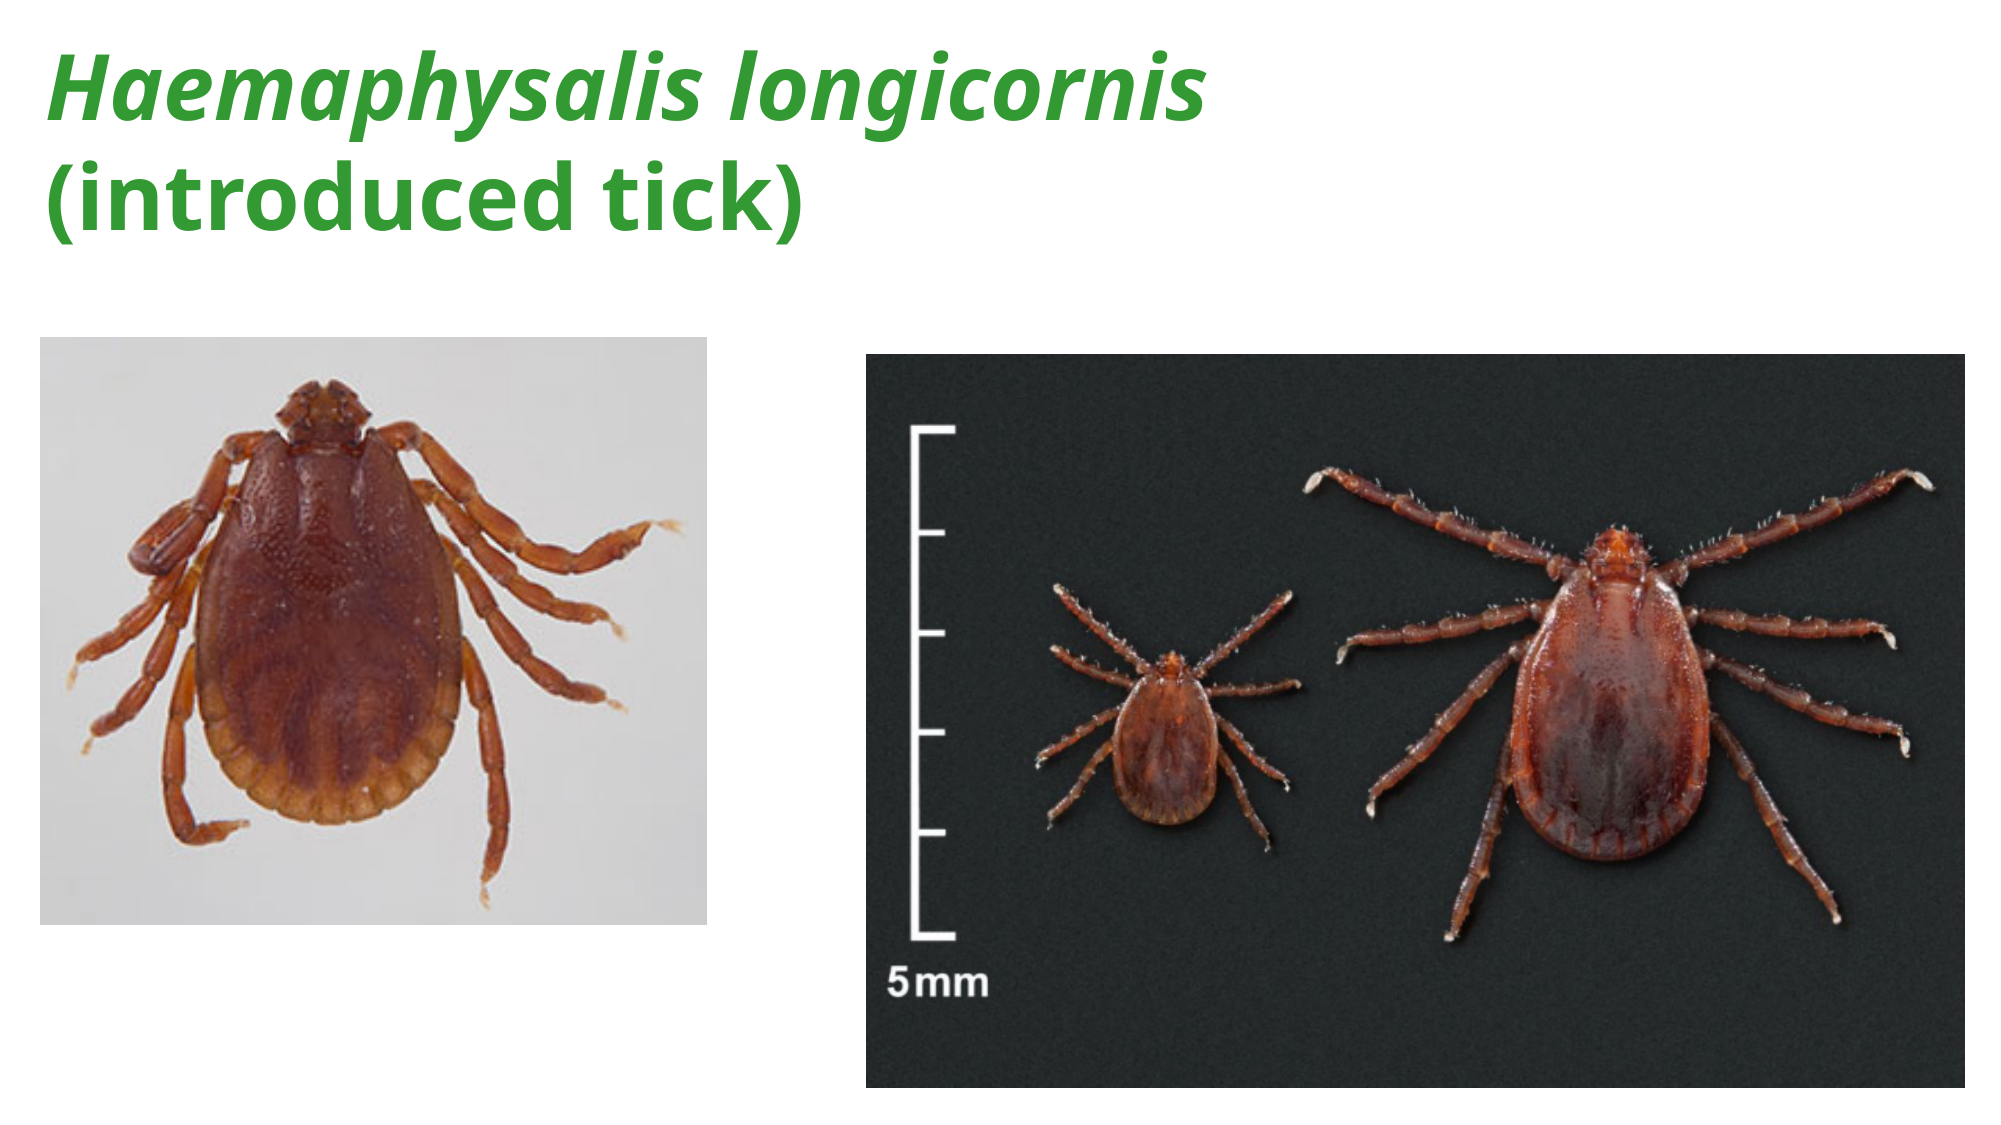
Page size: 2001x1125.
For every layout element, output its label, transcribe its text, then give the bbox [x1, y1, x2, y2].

title Haemaphysalis longicornis (introduced tick) [30, 12, 1681, 257]
picture [865, 354, 1965, 1088]
picture [39, 337, 707, 926]
